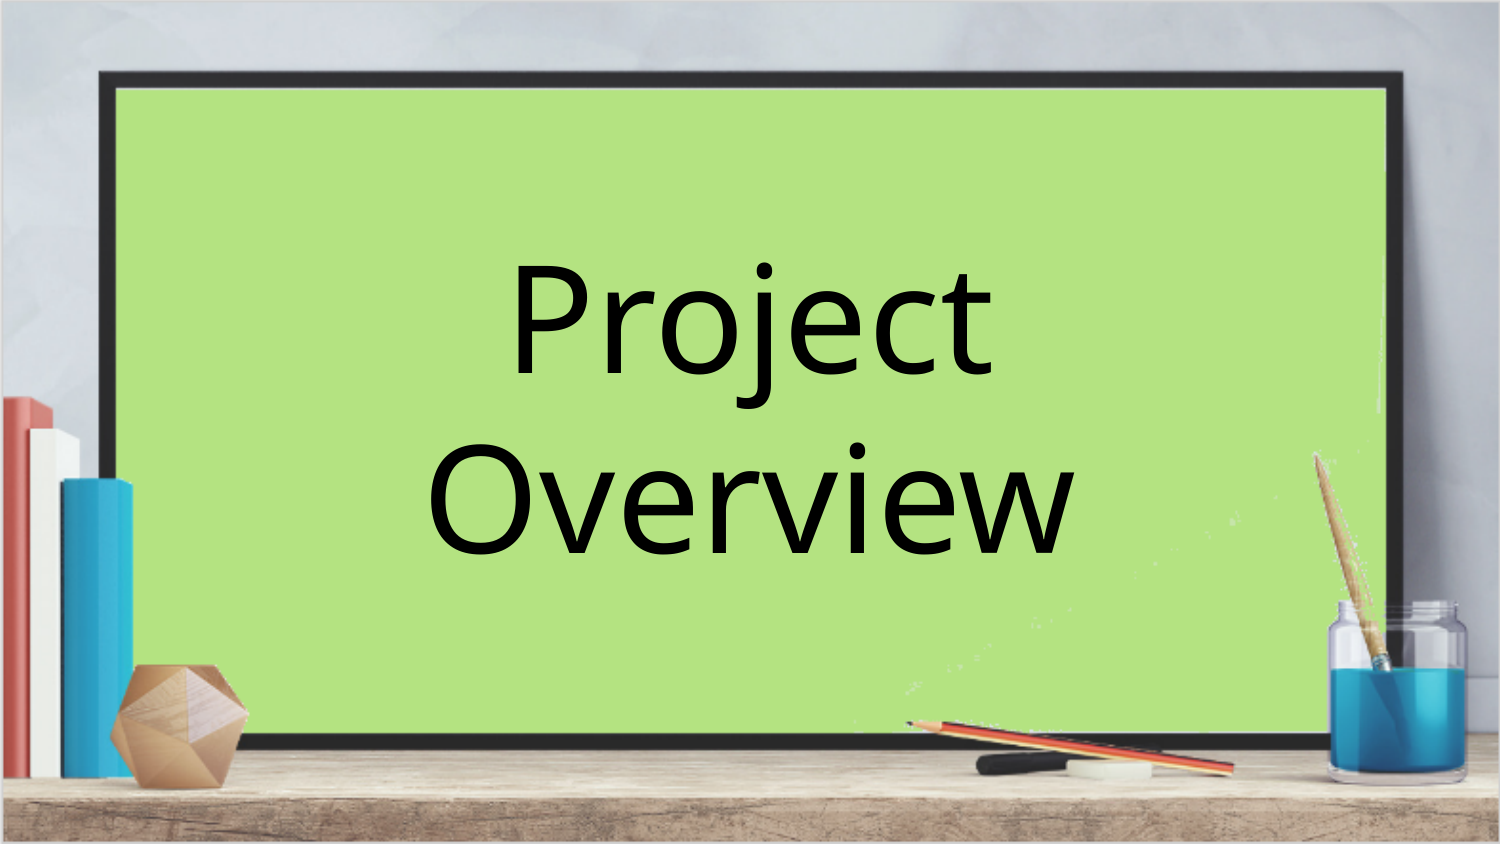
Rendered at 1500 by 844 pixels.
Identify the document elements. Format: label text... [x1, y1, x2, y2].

picture [0, 0, 1500, 844]
title Project Overview [351, 208, 1149, 636]
